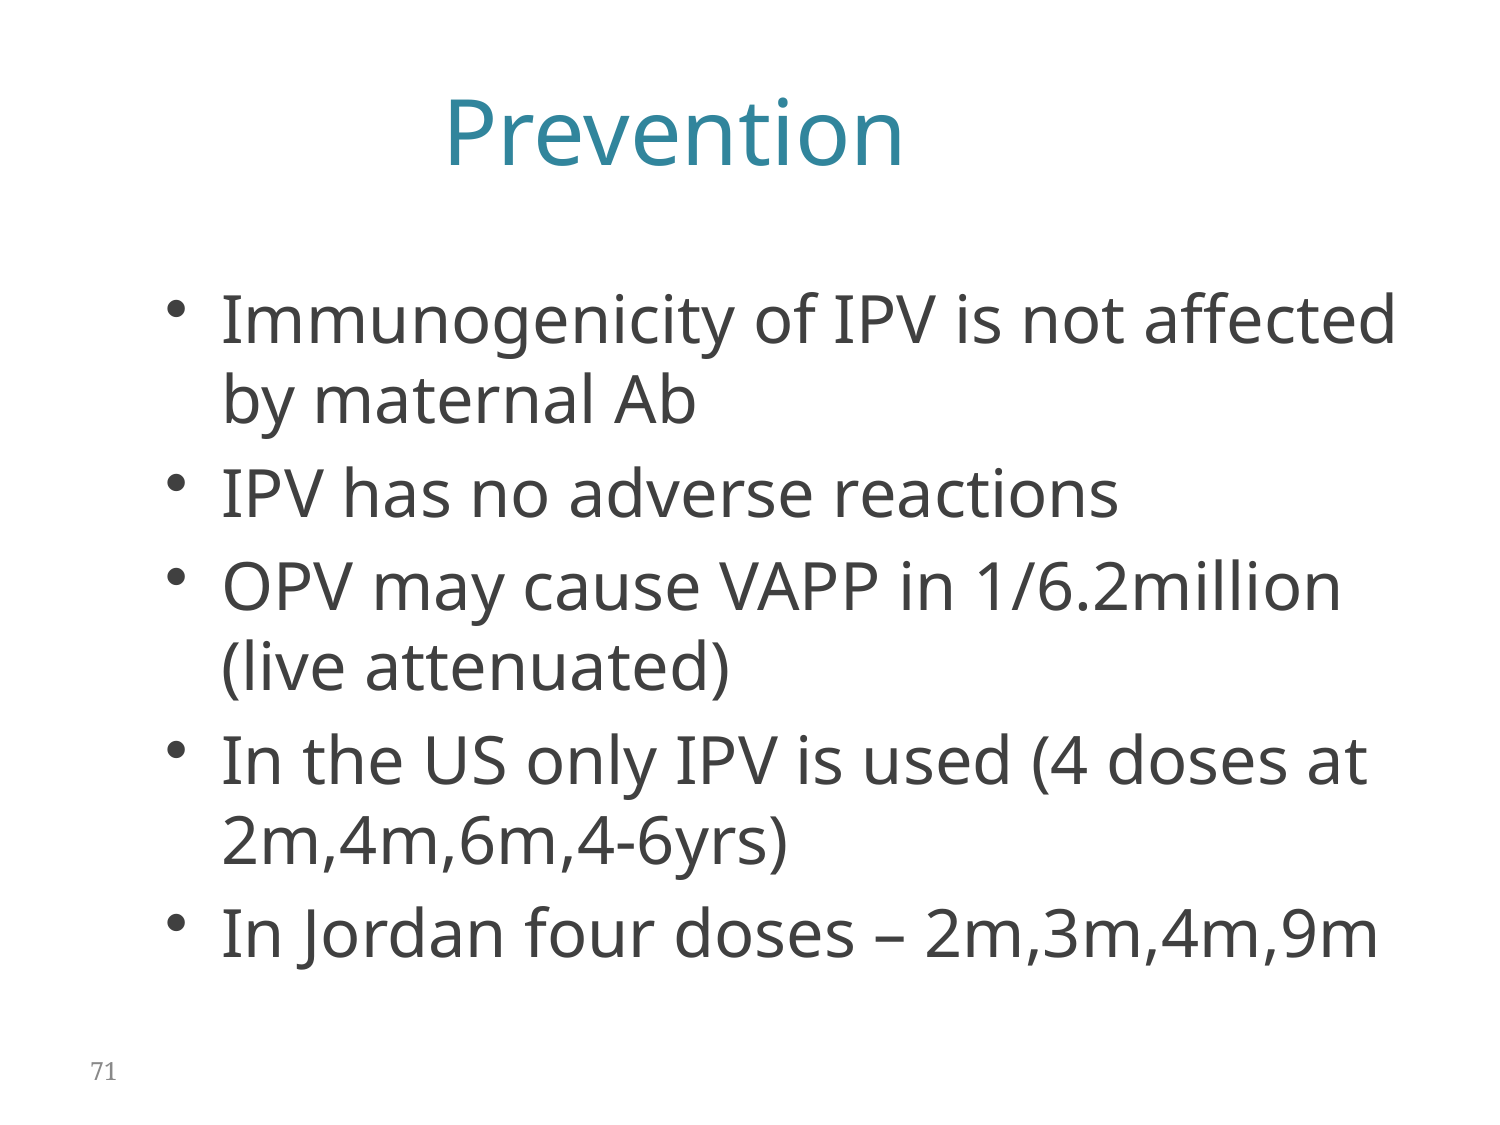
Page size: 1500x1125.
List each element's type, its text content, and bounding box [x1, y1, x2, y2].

slide_number 71 [75, 1042, 425, 1103]
title Prevention [0, 35, 1350, 223]
list Immunogenicity of IPV is not affected by maternal Ab IPV has no adverse reactions OPV may cause VAPP in 1/6.2million (live attenuated) In the US only IPV is used (4 doses at 2m,4m,6m,4-6yrs) In Jordan four doses – 2m,3m,4m,9m [150, 269, 1500, 1012]
